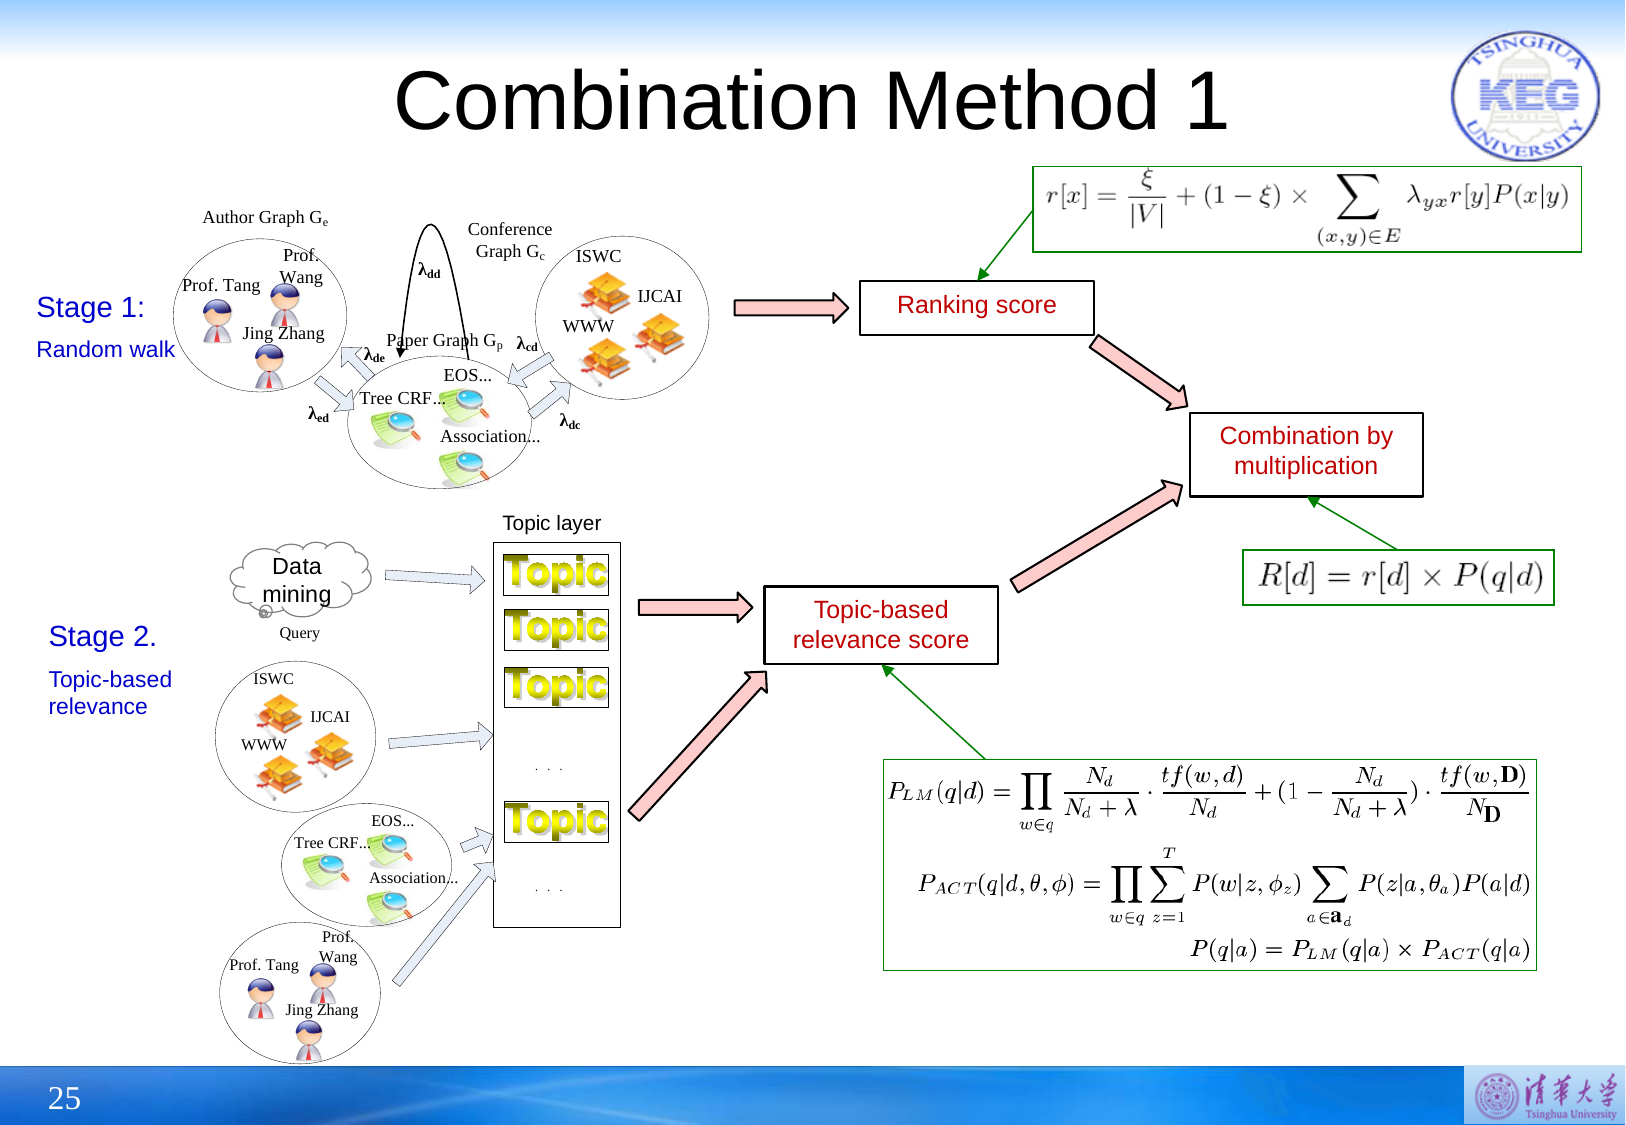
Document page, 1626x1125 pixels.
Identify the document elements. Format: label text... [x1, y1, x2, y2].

text_box [636, 590, 755, 625]
text_box Topic layer [481, 501, 623, 538]
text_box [881, 664, 987, 761]
picture [1243, 550, 1554, 605]
text_box Stage 2. Topic-based relevance [33, 610, 202, 727]
text_box [627, 669, 769, 824]
picture [884, 759, 1537, 970]
text_box Combination by multiplication [1188, 411, 1425, 499]
picture [171, 202, 711, 492]
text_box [976, 208, 1035, 282]
picture [1450, 30, 1604, 163]
picture [0, 538, 1626, 1125]
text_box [1325, 477, 1380, 570]
text_box Stage 1: Random walk [21, 280, 166, 370]
picture [1033, 166, 1582, 252]
text_box [732, 291, 851, 325]
text_box Topic-based relevance score [762, 584, 1000, 666]
text_box [1008, 478, 1185, 595]
text_box [1087, 332, 1190, 412]
title Combination Method 1 [44, 30, 1581, 162]
text_box Ranking score [858, 279, 1096, 337]
